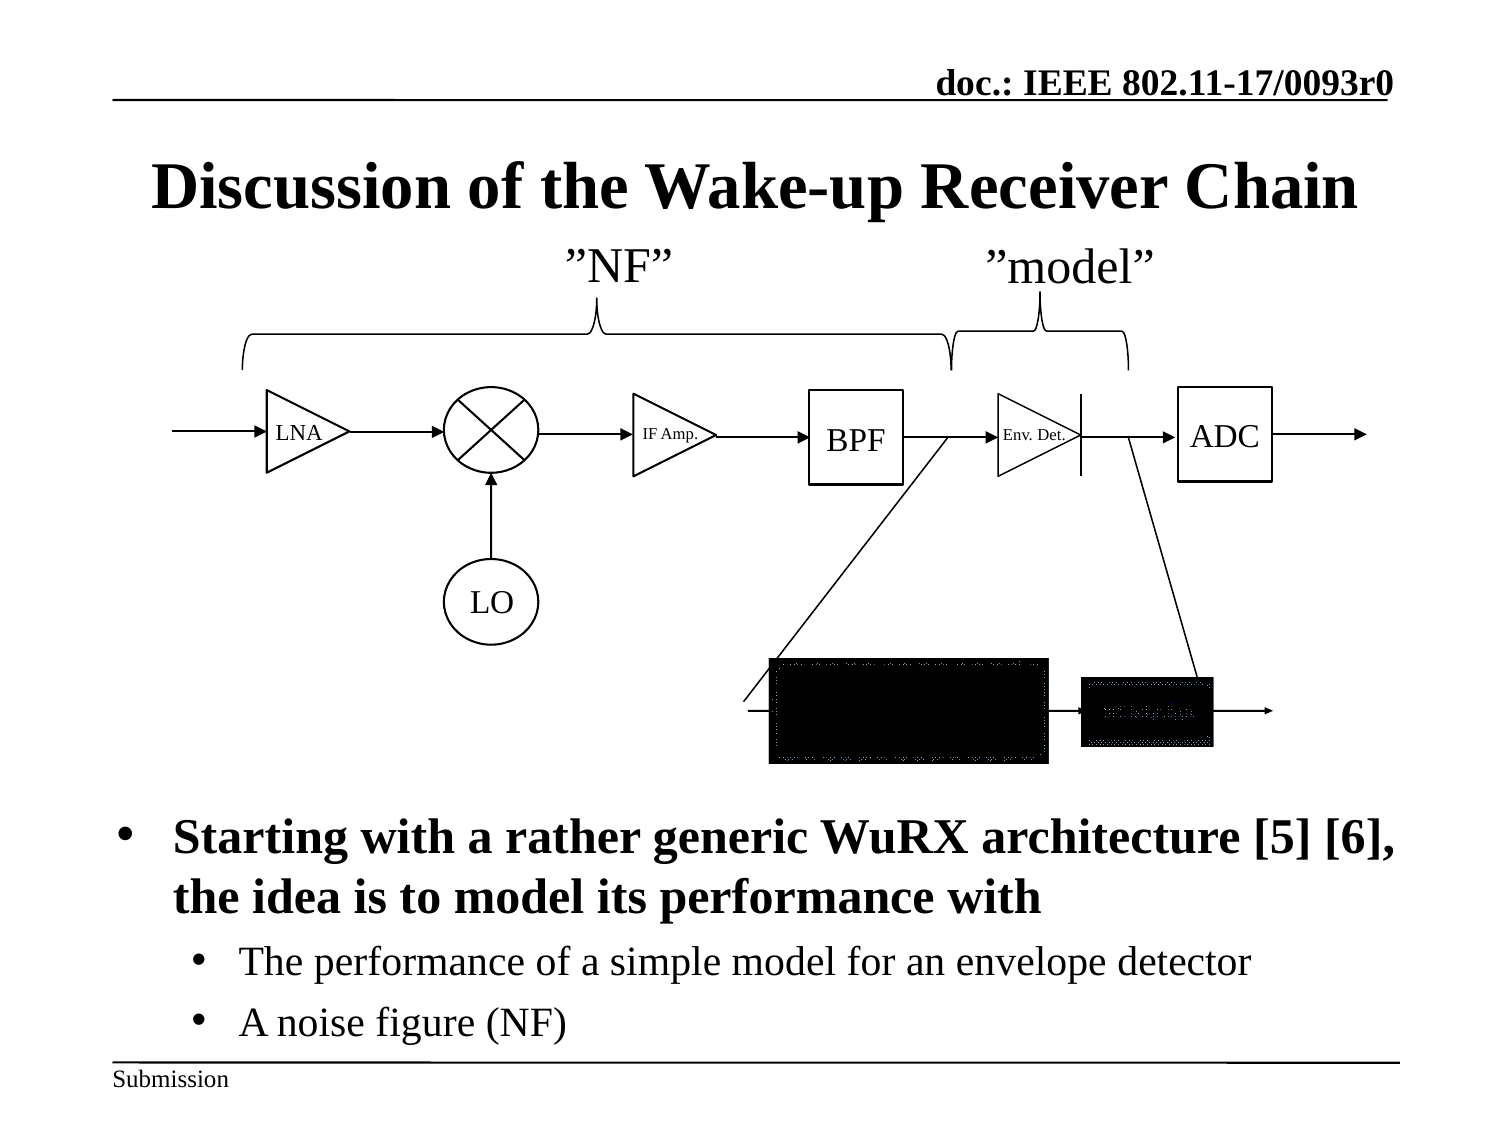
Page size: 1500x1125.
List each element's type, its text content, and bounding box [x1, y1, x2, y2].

text_box LNA [260, 410, 338, 453]
text_box BPF [811, 410, 901, 435]
text_box ”NF” [550, 225, 688, 301]
text_box [633, 393, 677, 415]
text_box [998, 393, 1043, 416]
text_box [266, 453, 307, 473]
text_box LO [455, 572, 530, 628]
text_box [808, 390, 904, 434]
text_box [338, 425, 349, 438]
text_box [266, 390, 307, 410]
text_box IF Amp. [627, 415, 714, 450]
text_box [1177, 387, 1273, 406]
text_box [457, 399, 525, 461]
text_box [951, 302, 1129, 371]
text_box Starting with a rather generic WuRX architecture [5] [6], the idea is to model its performance with The performance of a simple model for an envelope detector A noise figure (NF) [101, 796, 1472, 964]
text_box Env. Det. [988, 416, 1076, 452]
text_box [748, 657, 1274, 764]
text_box [457, 559, 525, 572]
text_box [998, 452, 1047, 477]
text_box [242, 301, 951, 371]
text_box [471, 469, 511, 473]
text_box [529, 404, 539, 455]
text_box [460, 387, 523, 398]
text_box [1128, 437, 1266, 712]
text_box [743, 437, 949, 702]
text_box [443, 574, 529, 645]
text_box ”model” [970, 226, 1170, 302]
text_box [633, 450, 687, 477]
text_box [443, 407, 451, 453]
text_box [530, 577, 539, 627]
text_box ADC [1174, 406, 1275, 436]
text_box ADC [1271, 443, 1275, 462]
title Discussion of the Wake-up Receiver Chain [111, 115, 1400, 250]
